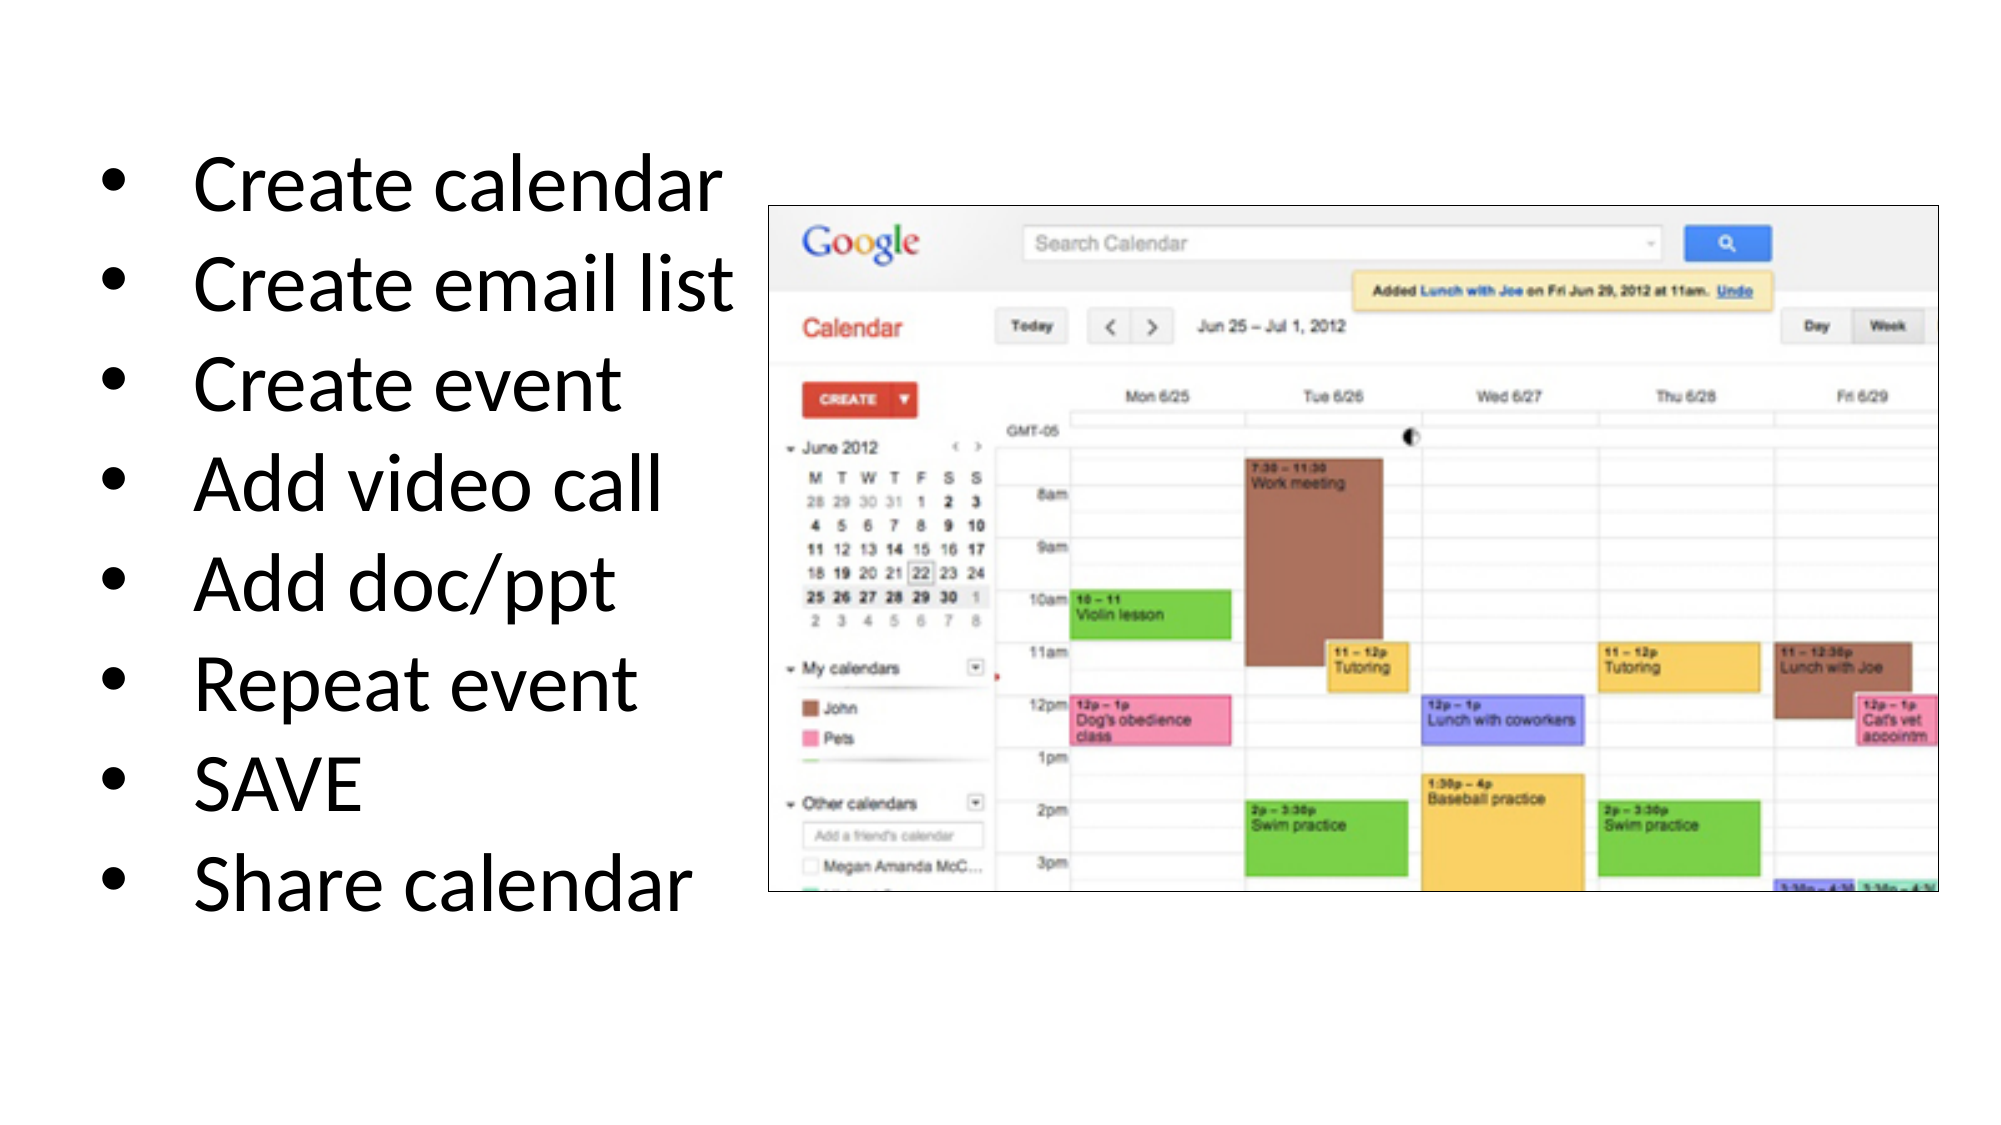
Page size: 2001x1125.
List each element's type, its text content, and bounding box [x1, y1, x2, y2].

text_box Create calendar Create email list Create event Add video call Add doc/ppt Repeat event SAVE Share calendar [85, 120, 840, 1026]
picture [768, 205, 1939, 892]
